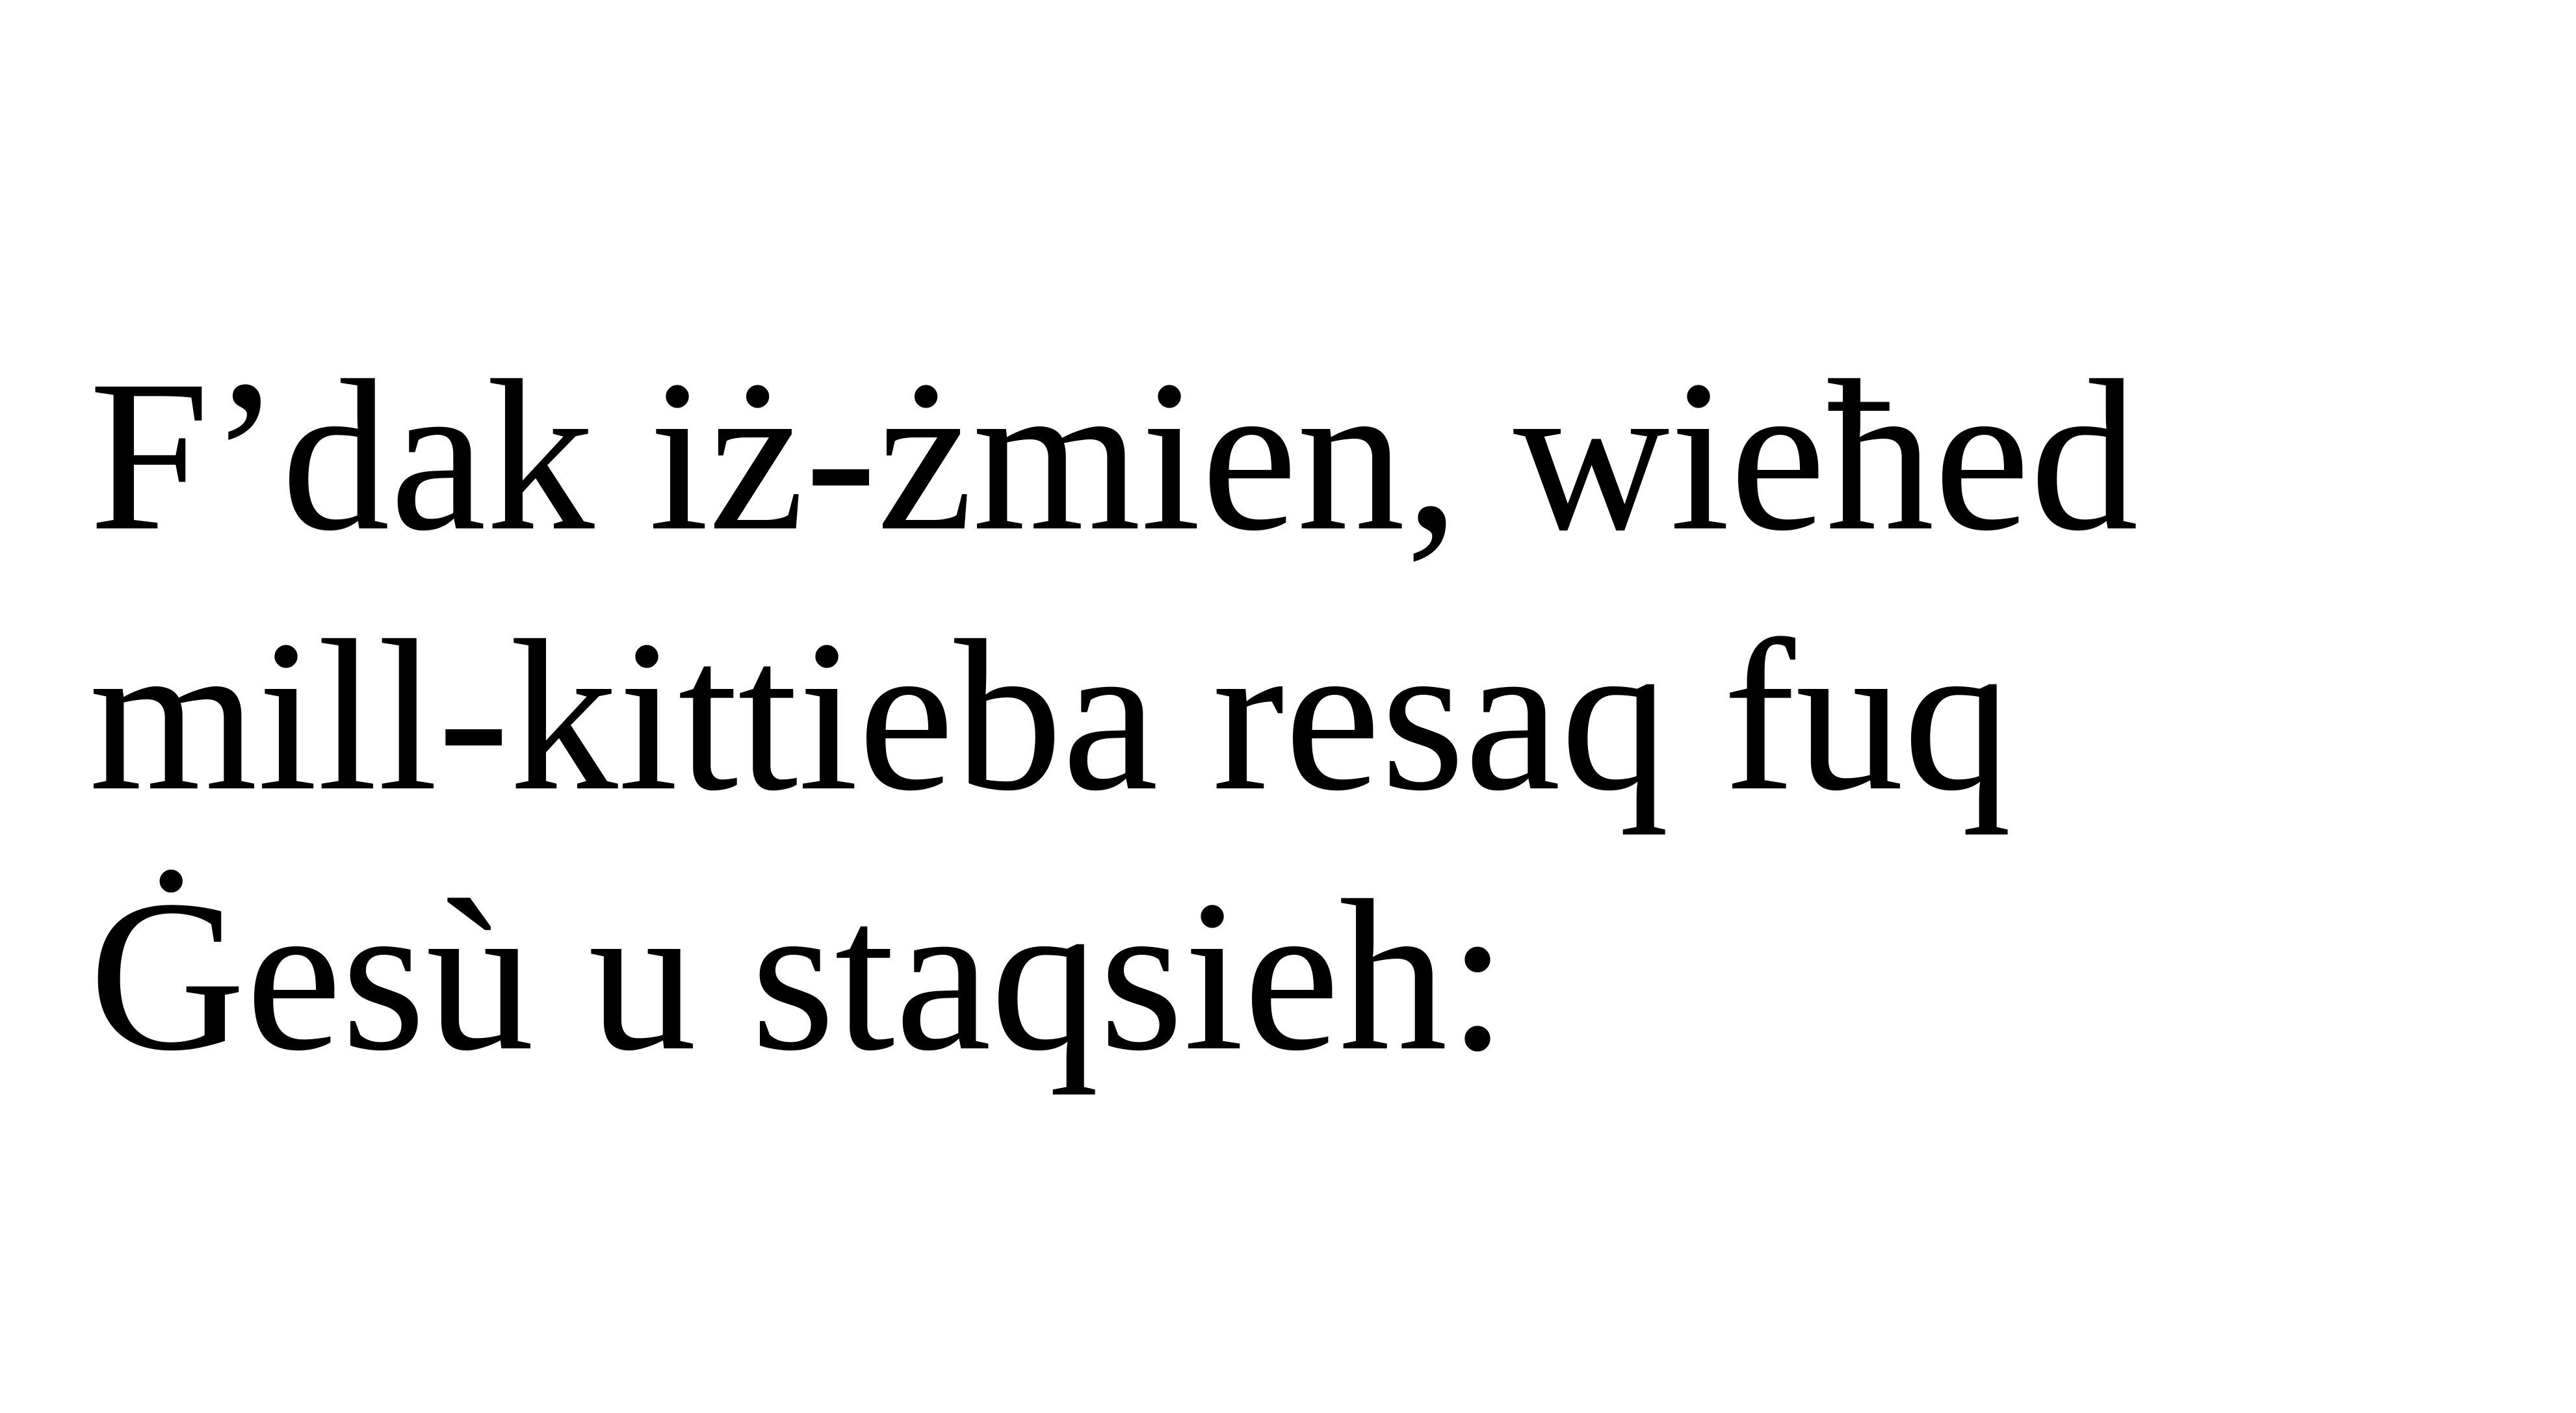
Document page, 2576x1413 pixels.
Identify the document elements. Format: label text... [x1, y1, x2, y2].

text_box F’dak iż-żmien, wieħed mill-kittieba resaq fuq Ġesù u staqsieh: [67, 301, 2524, 1104]
